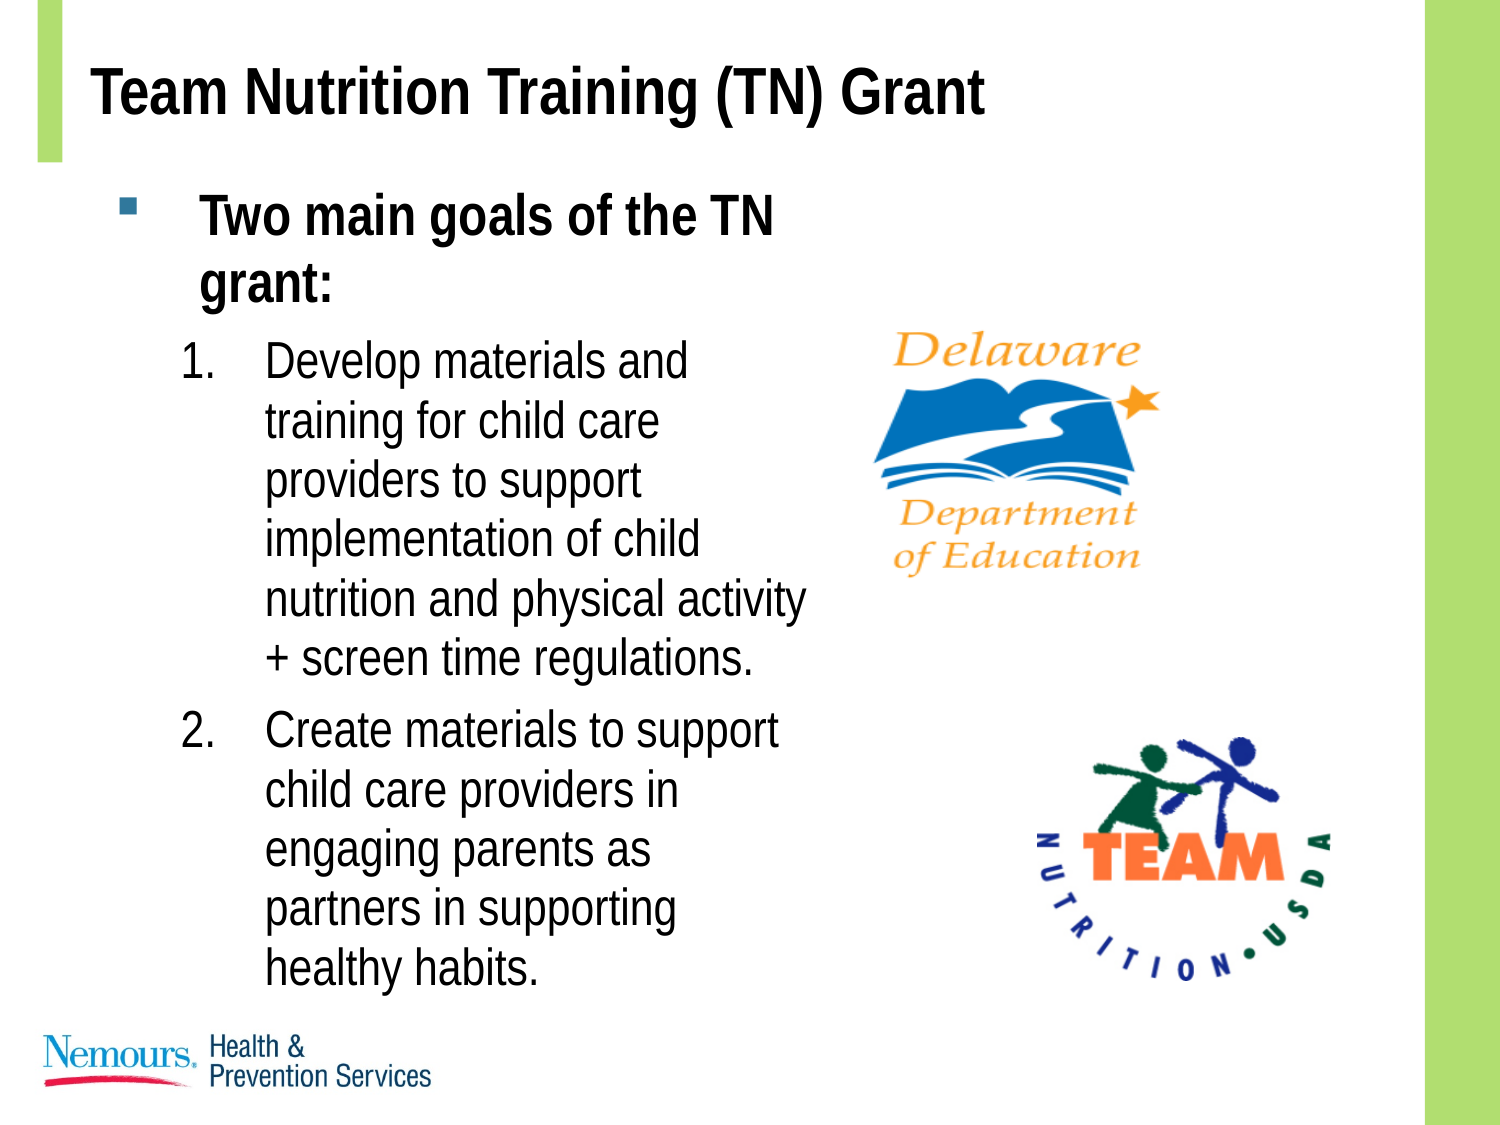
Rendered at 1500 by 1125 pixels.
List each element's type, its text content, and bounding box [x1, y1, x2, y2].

title Team Nutrition Training (TN) Grant [74, 0, 1401, 213]
picture [849, 312, 1188, 601]
picture [24, 996, 450, 1125]
list Two main goals of the TN grant: Develop materials and training for child care providers to support implementation of child nutrition and physical activity + screen time regulations. Create materials to support child care providers in engaging parents as partners in supporting healthy habits. [99, 174, 826, 1001]
picture [1037, 737, 1331, 981]
